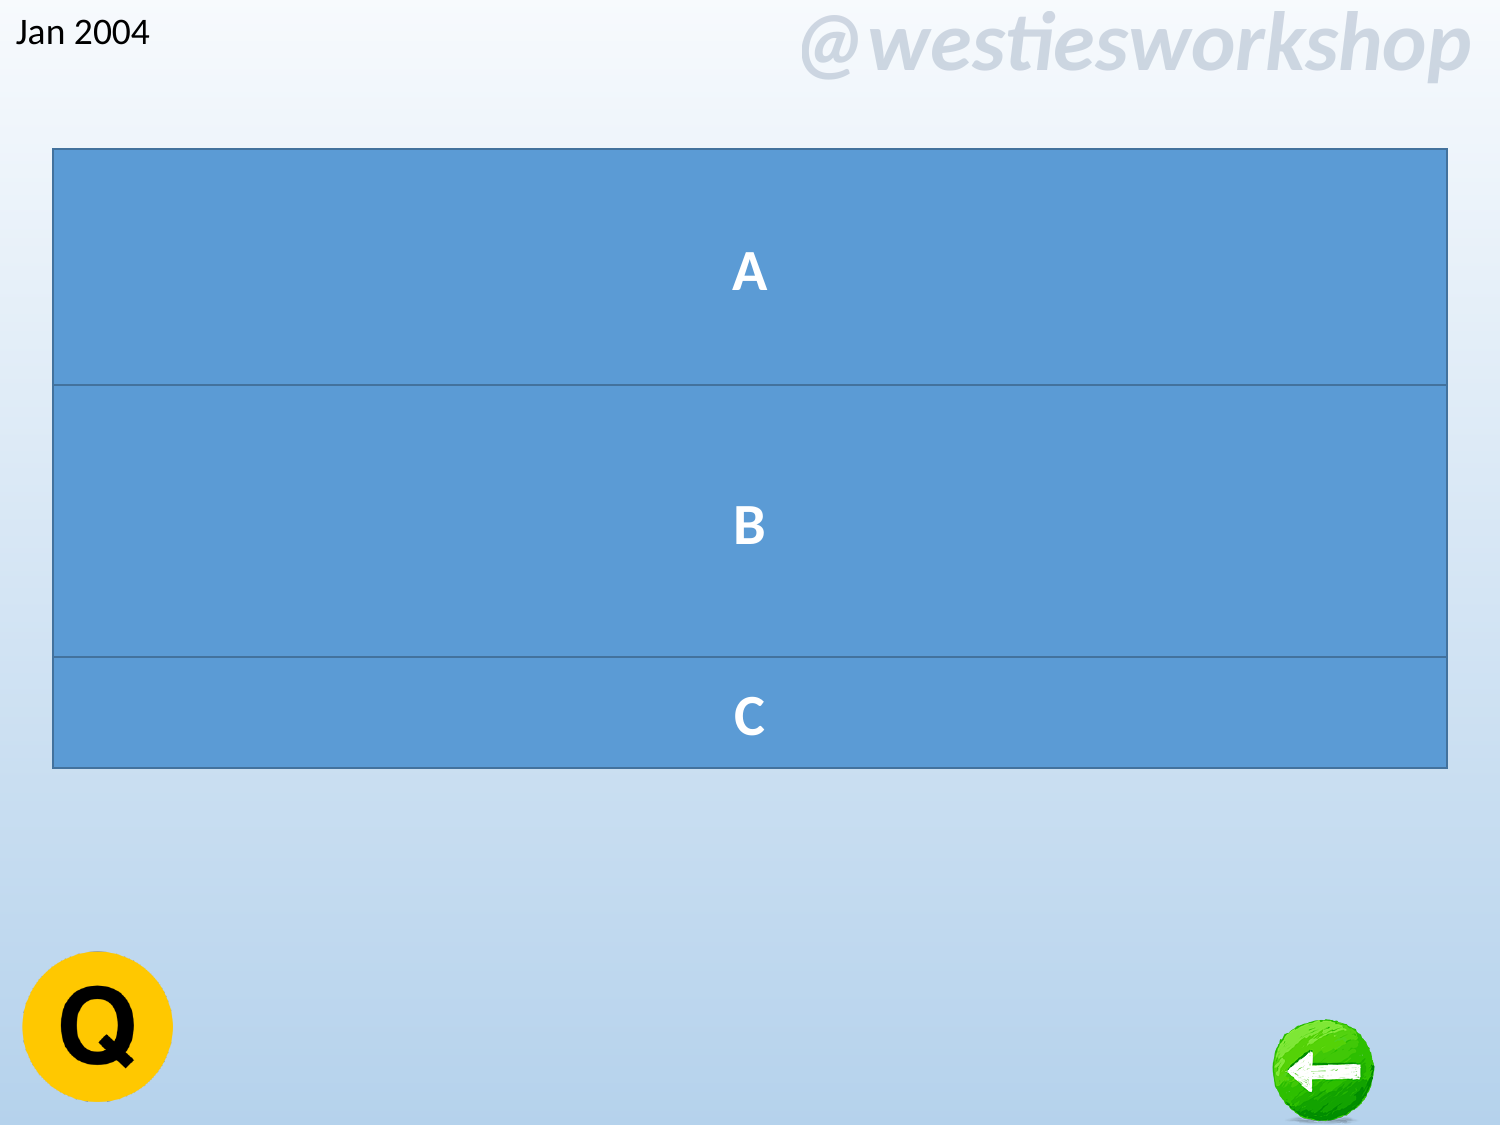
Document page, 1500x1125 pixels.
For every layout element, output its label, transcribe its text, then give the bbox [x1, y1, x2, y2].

picture [53, 149, 1447, 769]
picture [0, 928, 197, 1125]
text_box Jan 2004 [1, 0, 165, 60]
picture [1270, 1019, 1376, 1125]
